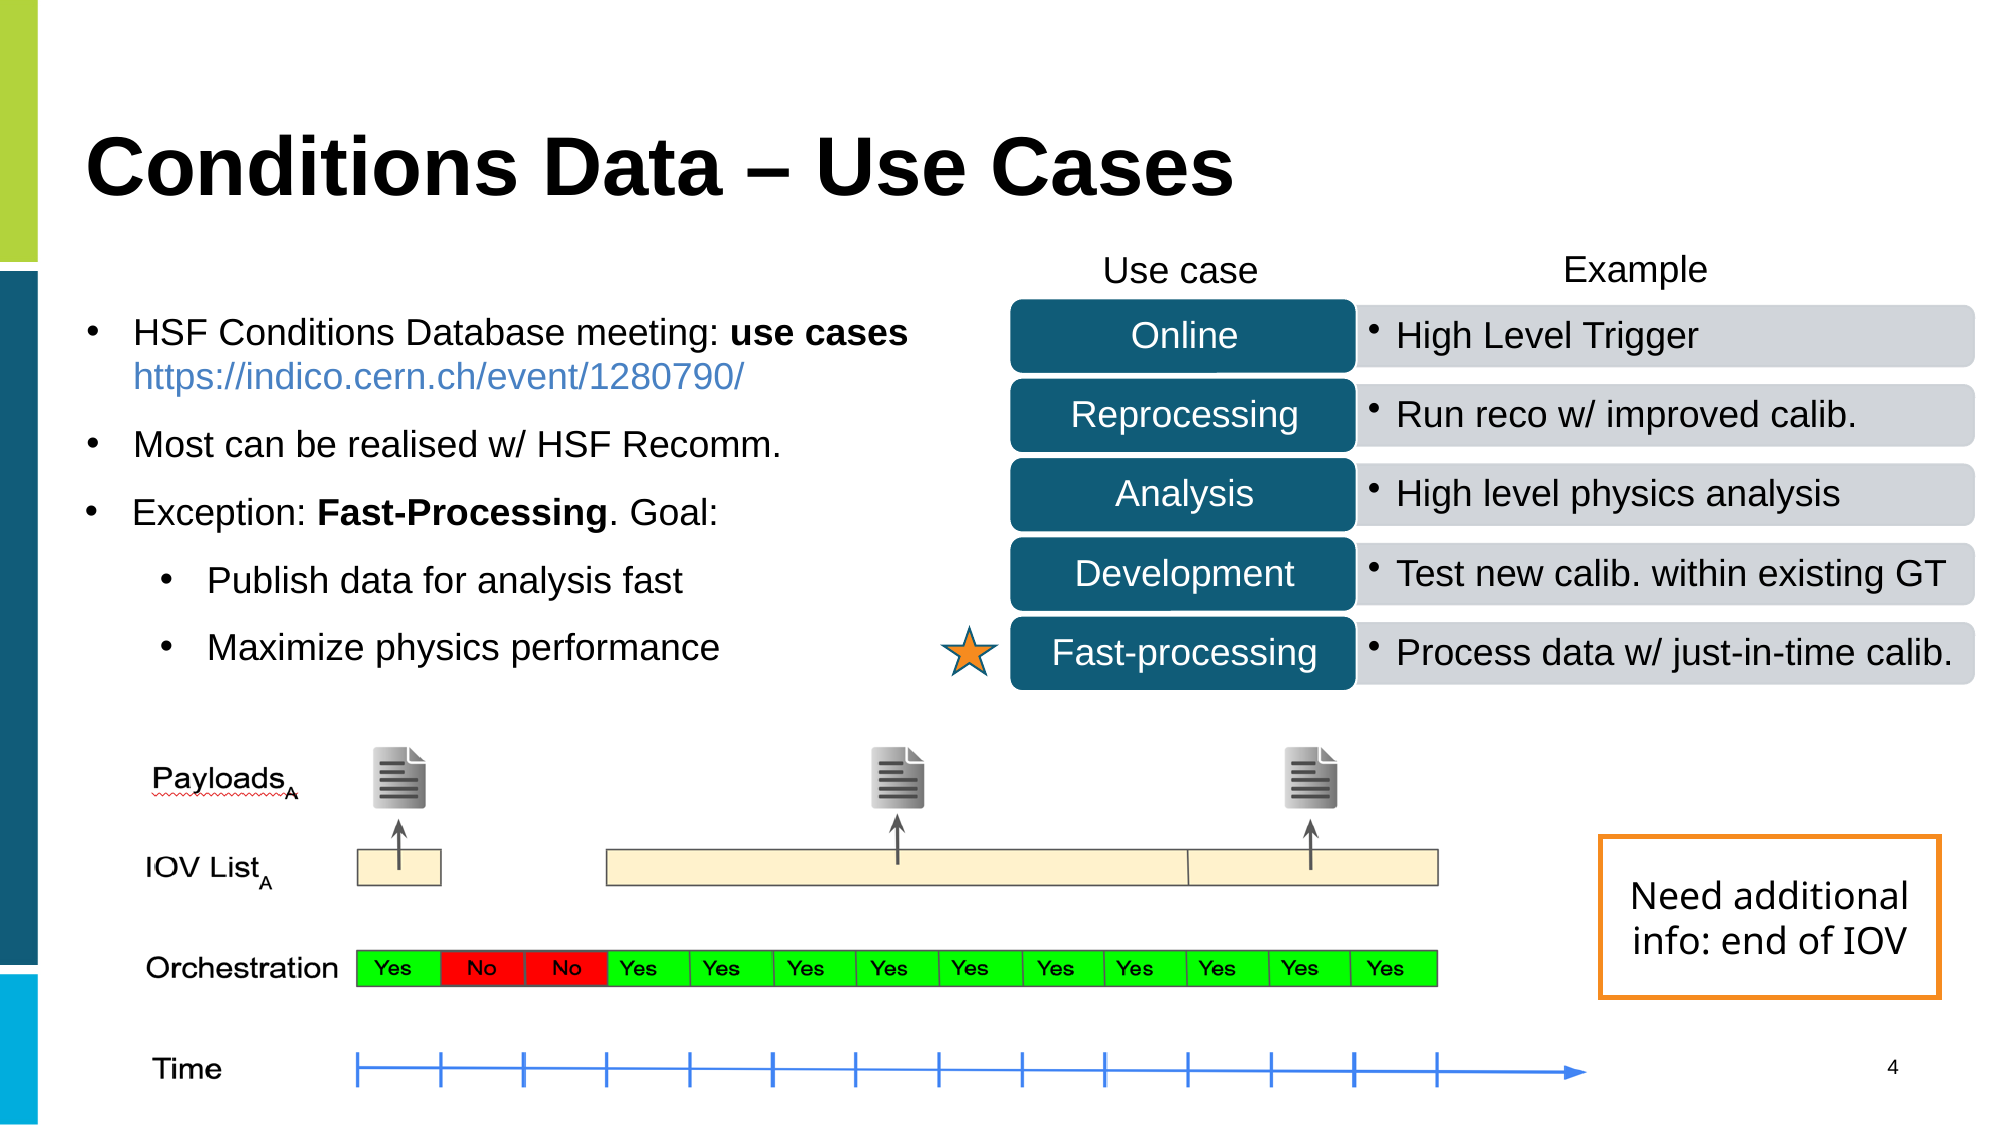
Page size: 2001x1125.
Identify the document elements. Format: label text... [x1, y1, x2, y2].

text_box [940, 625, 999, 677]
text_box HSF Conditions Database meeting: use cases https://indico.cern.ch/event/1280790/ Most can be realised w/ HSF Recomm. [71, 300, 924, 473]
picture [0, 0, 2001, 1125]
text_box Need additional info: end of IOV [1601, 836, 1940, 999]
text_box Use case [1087, 239, 1274, 298]
text_box Exception: Fast-Processing. Goal: Publish data for analysis fast Maximize physics performance [70, 458, 736, 676]
slide_number 4 [1835, 1036, 1907, 1097]
title Conditions Data – Use Cases [70, 59, 1430, 278]
text_box Example [1548, 238, 1724, 298]
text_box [1009, 298, 1974, 692]
